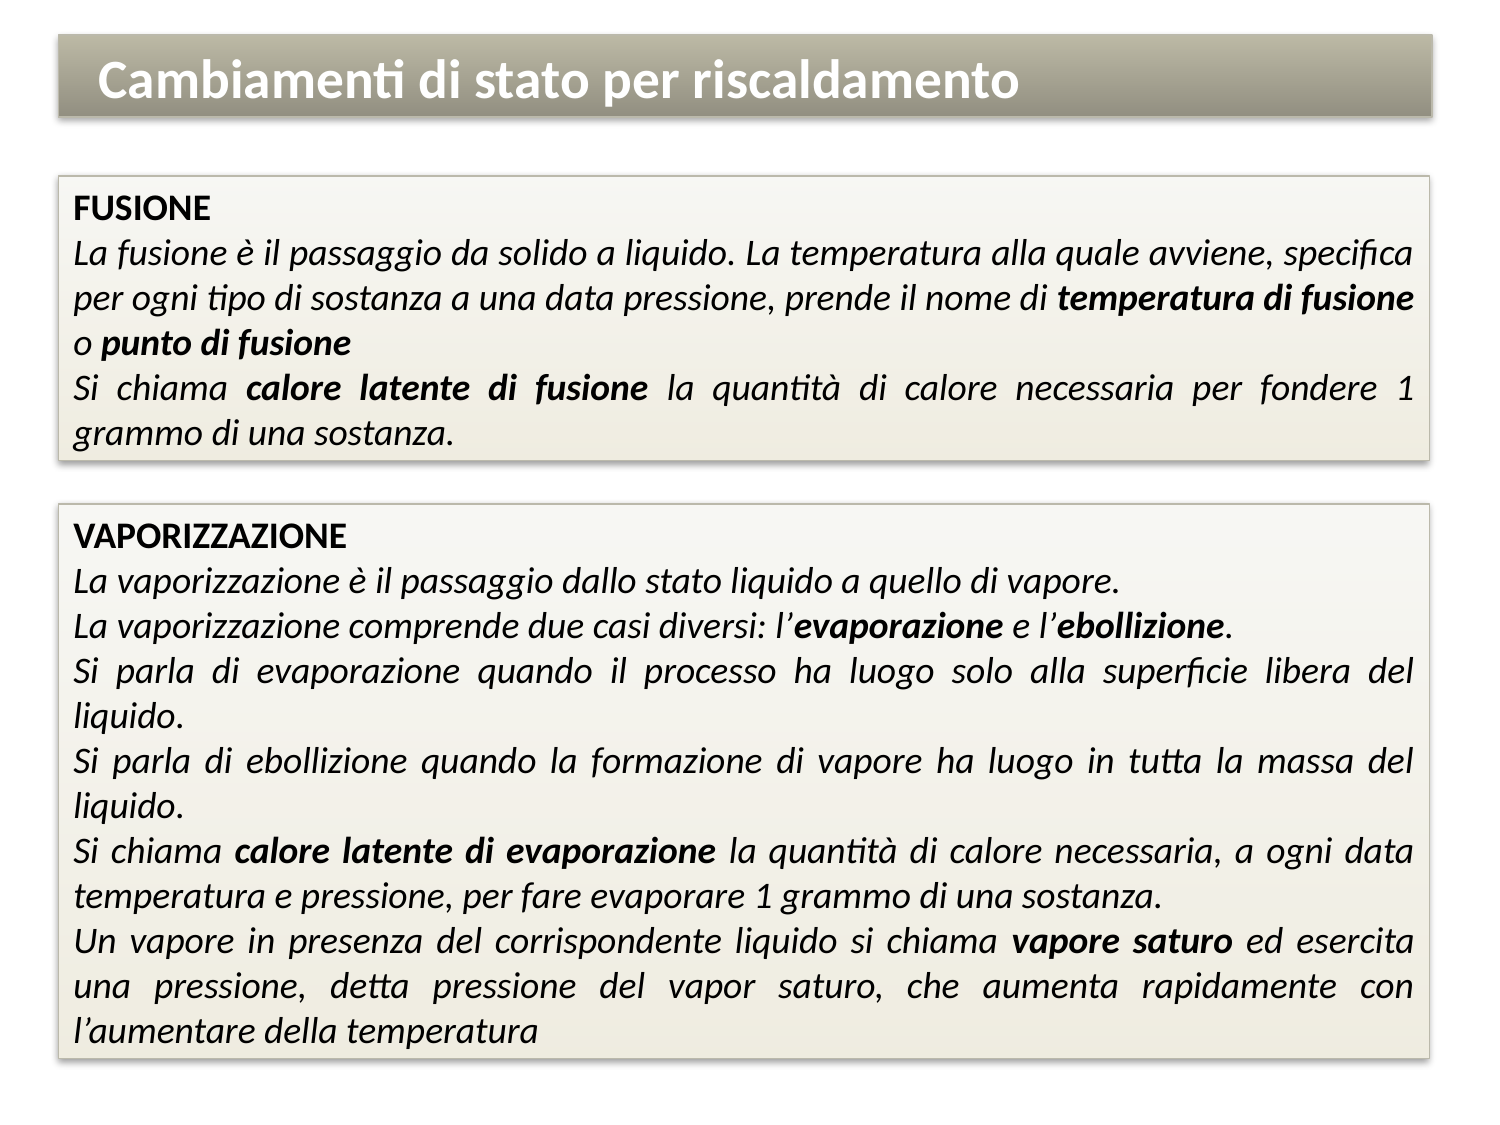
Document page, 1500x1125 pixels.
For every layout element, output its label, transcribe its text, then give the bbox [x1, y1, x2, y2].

title Cambiamenti di stato per riscaldamento [58, 34, 1433, 118]
text_box FUSIONE La fusione è il passaggio da solido a liquido. La temperatura alla quale avviene, specifica per ogni tipo di sostanza a una data pressione, prende il nome di temperatura di fusione o punto di fusione Si chiama calore latente di fusione la quantità di calore necessaria per fondere 1 grammo di una sostanza. [58, 175, 1430, 461]
text_box VAPORIZZAZIONE La vaporizzazione è il passaggio dallo stato liquido a quello di vapore. La vaporizzazione comprende due casi diversi: l’evaporazione e l’ebollizione. Si parla di evaporazione quando il processo ha luogo solo alla superficie libera del liquido. Si parla di ebollizione quando la formazione di vapore ha luogo in tutta la massa del liquido. Si chiama calore latente di evaporazione la quantità di calore necessaria, a ogni data temperatura e pressione, per fare evaporare 1 grammo di una sostanza. Un vapore in presenza del corrispondente liquido si chiama vapore saturo ed esercita una pressione, detta pressione del vapor saturo, che aumenta rapidamente con l’aumentare della temperatura [58, 503, 1430, 1059]
